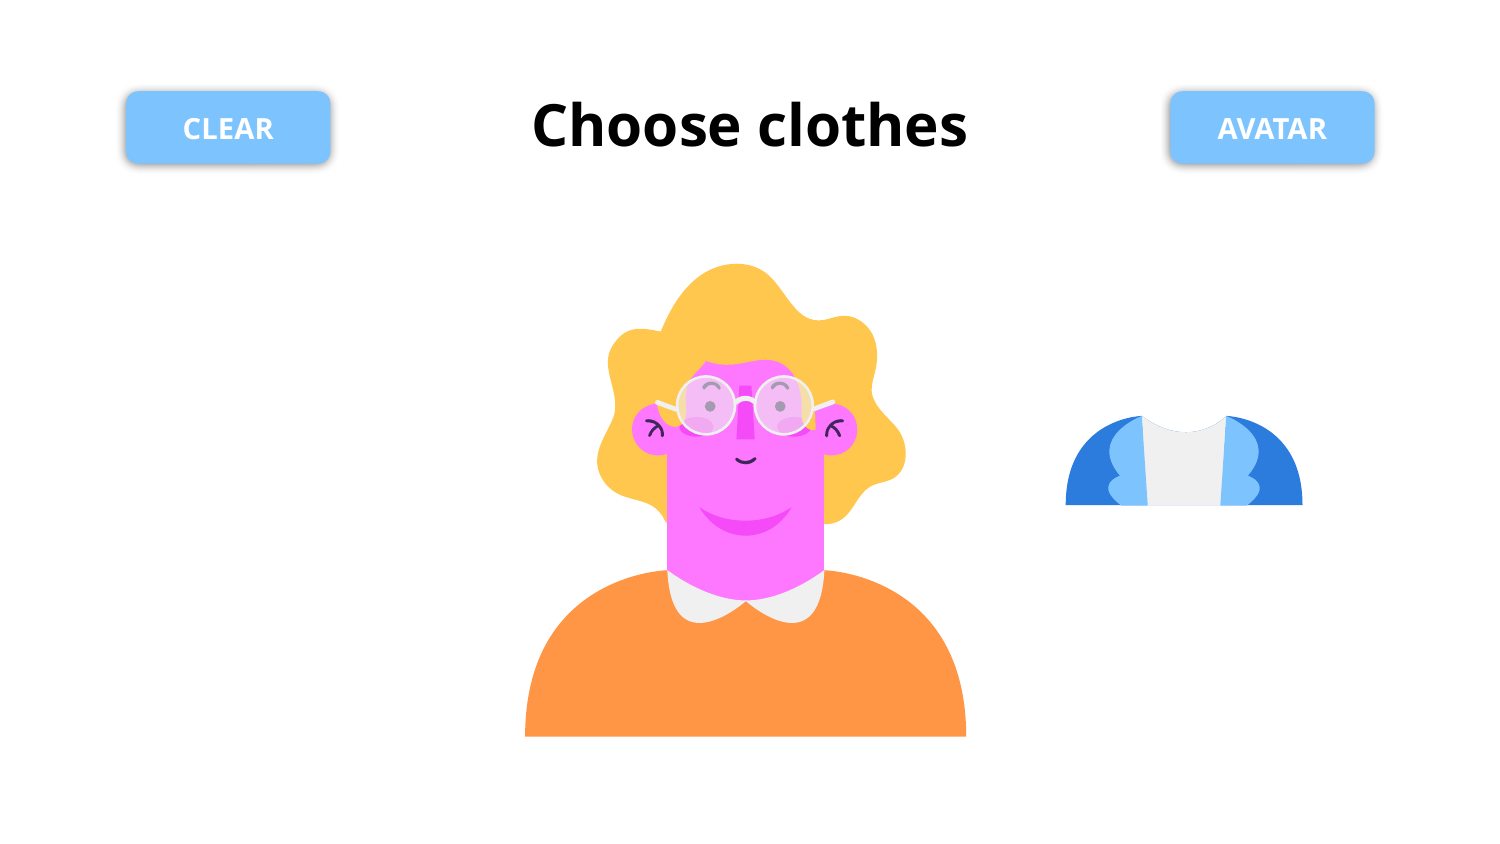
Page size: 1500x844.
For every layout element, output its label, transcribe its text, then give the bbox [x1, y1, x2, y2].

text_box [1164, 88, 1380, 171]
text_box AVATAR [1170, 91, 1375, 164]
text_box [586, 263, 910, 568]
title Choose clothes [116, 72, 1383, 268]
text_box [1108, 415, 1148, 506]
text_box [653, 376, 814, 435]
text_box CLEAR [126, 91, 331, 164]
text_box [1229, 416, 1303, 506]
text_box [1065, 416, 1139, 506]
text_box [1220, 415, 1260, 506]
text_box [1142, 416, 1226, 506]
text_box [524, 569, 967, 737]
